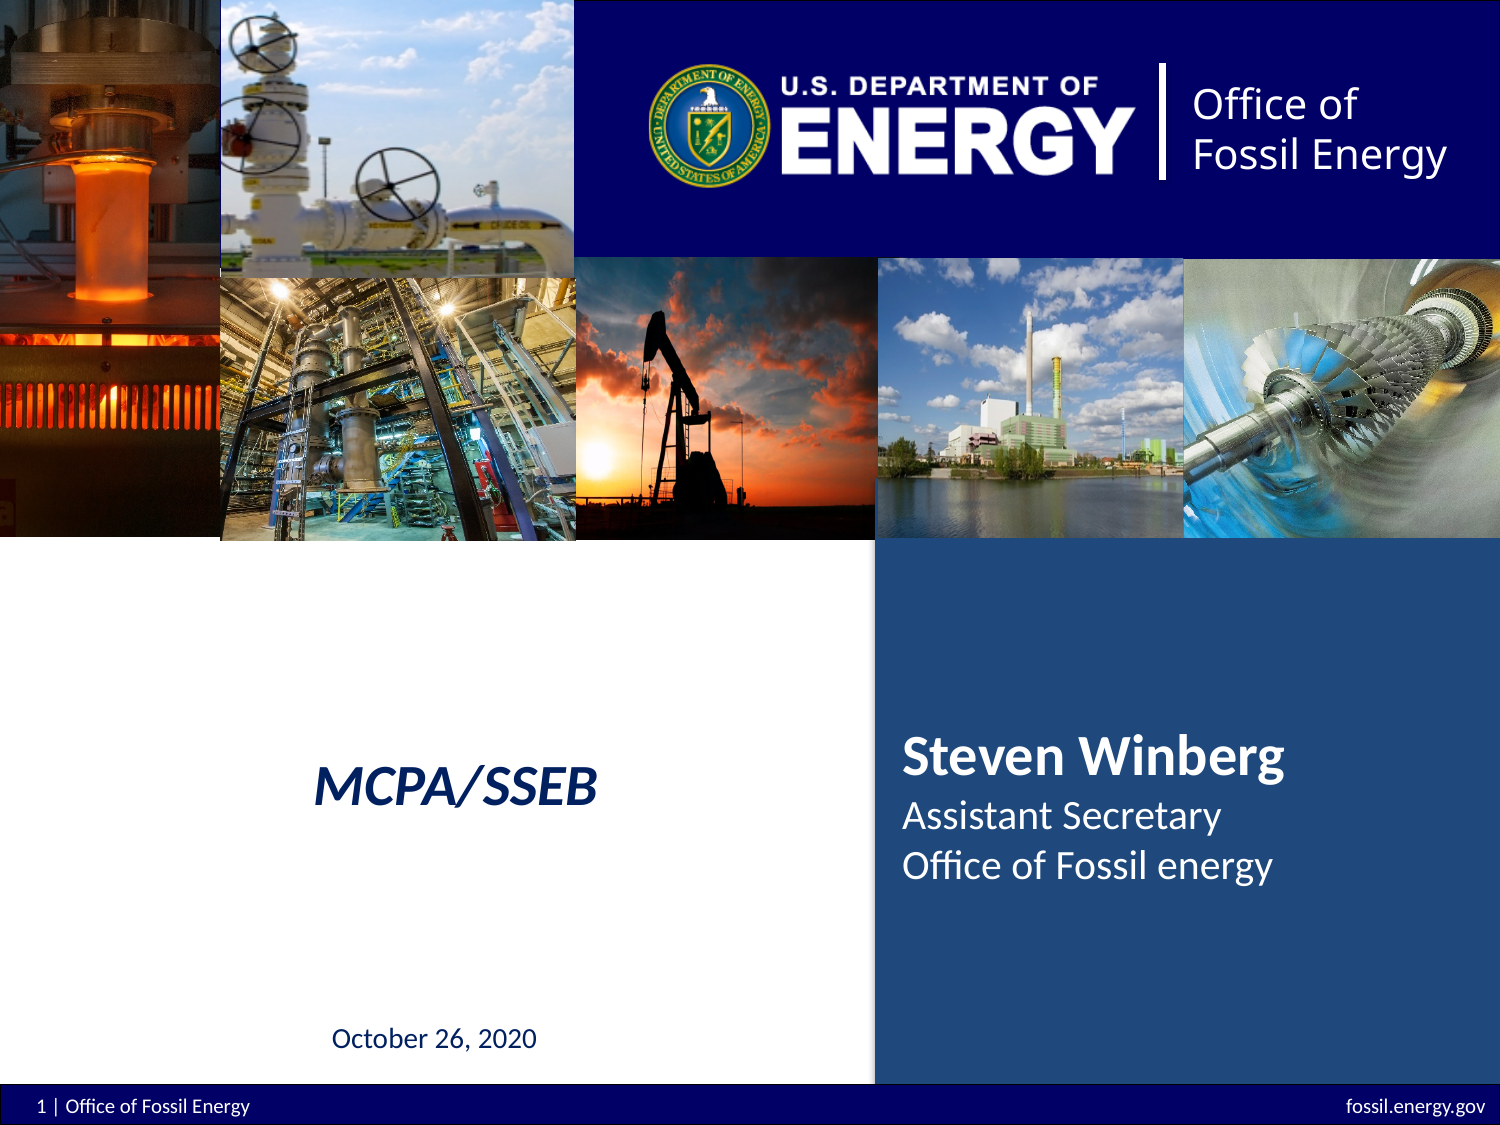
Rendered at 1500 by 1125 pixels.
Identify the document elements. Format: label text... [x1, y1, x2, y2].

text_box Steven Winberg Assistant Secretary Office of Fossil energy [887, 575, 1475, 1075]
picture [1207, 530, 1216, 538]
text_box October 26, 2020 [34, 1012, 835, 1063]
picture [0, 0, 1500, 541]
text_box MCPA/SSEB [78, 739, 835, 825]
picture [648, 63, 1142, 207]
